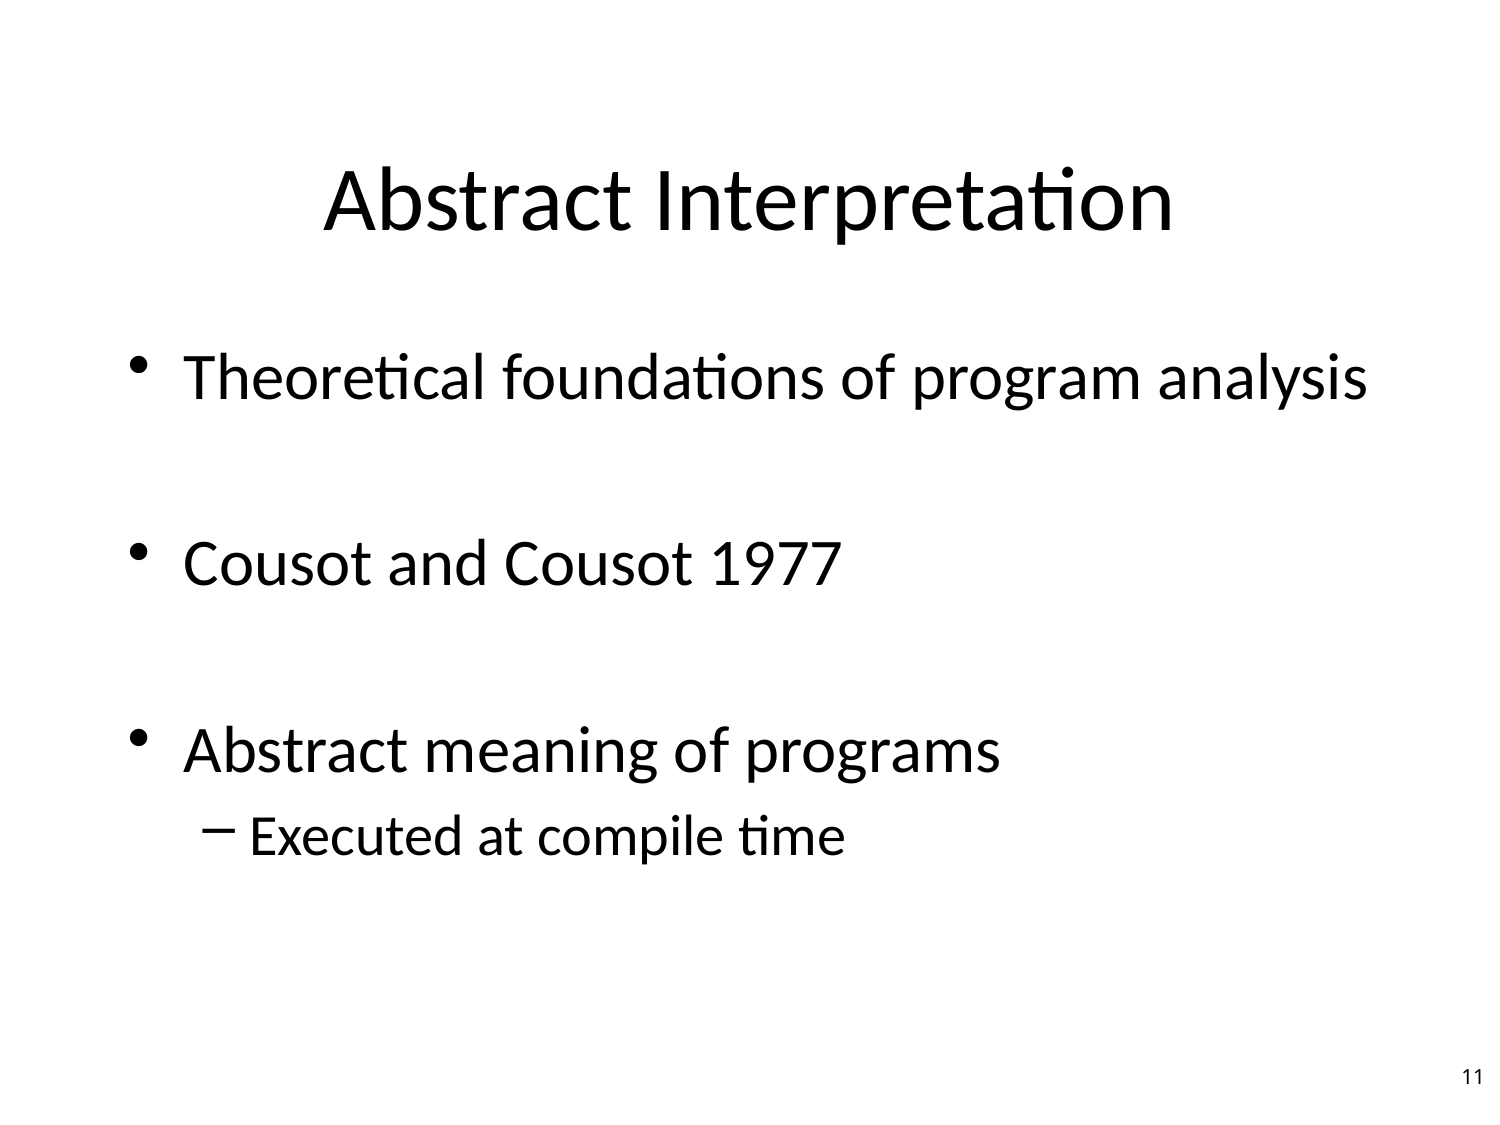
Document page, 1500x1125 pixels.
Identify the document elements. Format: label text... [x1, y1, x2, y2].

title Abstract Interpretation [112, 99, 1388, 288]
list Theoretical foundations of program analysis Cousot and Cousot 1977 Abstract meaning of programs Executed at compile time [112, 324, 1388, 1000]
slide_number 11 [1187, 1055, 1500, 1102]
